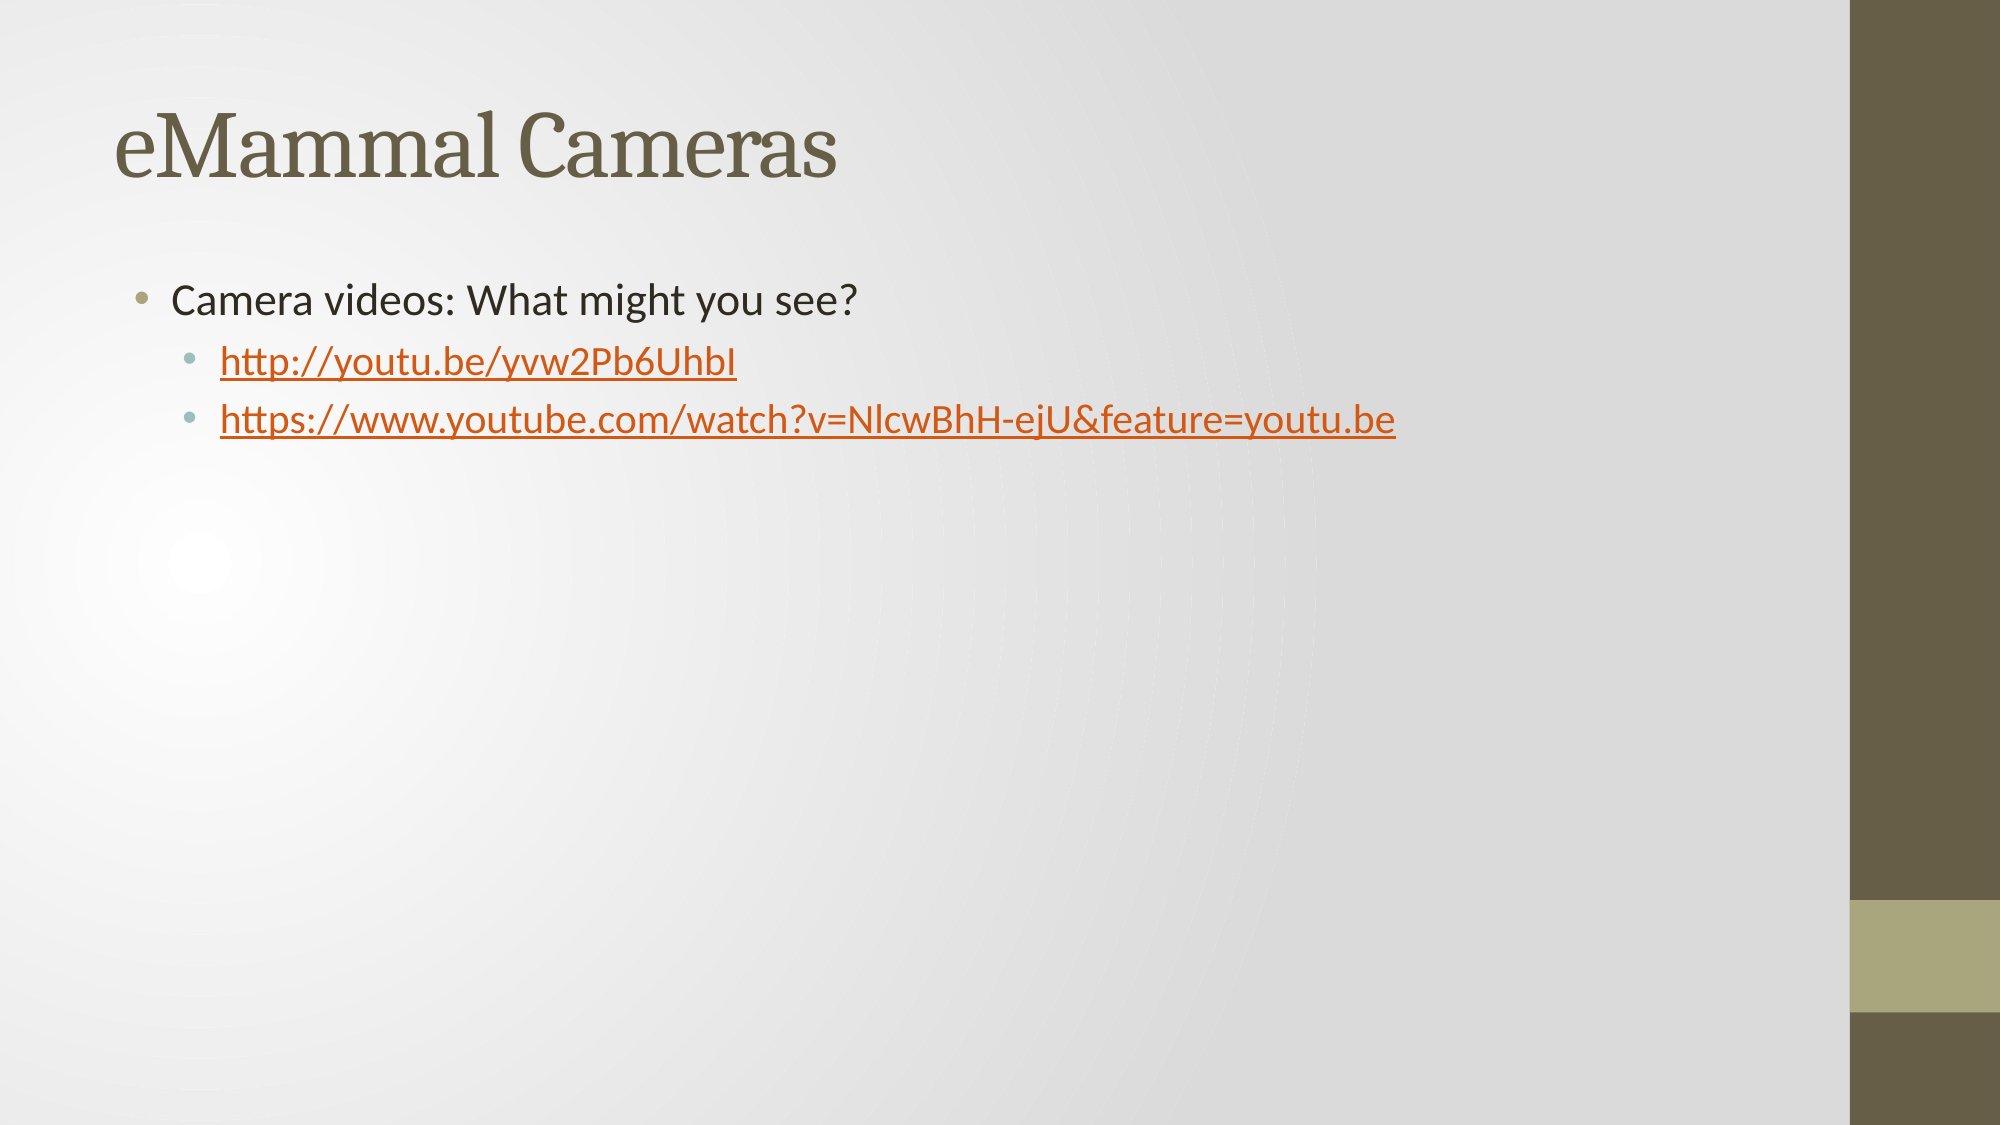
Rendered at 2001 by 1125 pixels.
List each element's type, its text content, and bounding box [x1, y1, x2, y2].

list Camera videos: What might you see? http://youtu.be/yvw2Pb6UhbI https://www.youtube.com/watch?v=NlcwBhH-ejU&feature=youtu.be [99, 262, 1767, 1050]
title eMammal Cameras [99, 45, 1767, 233]
